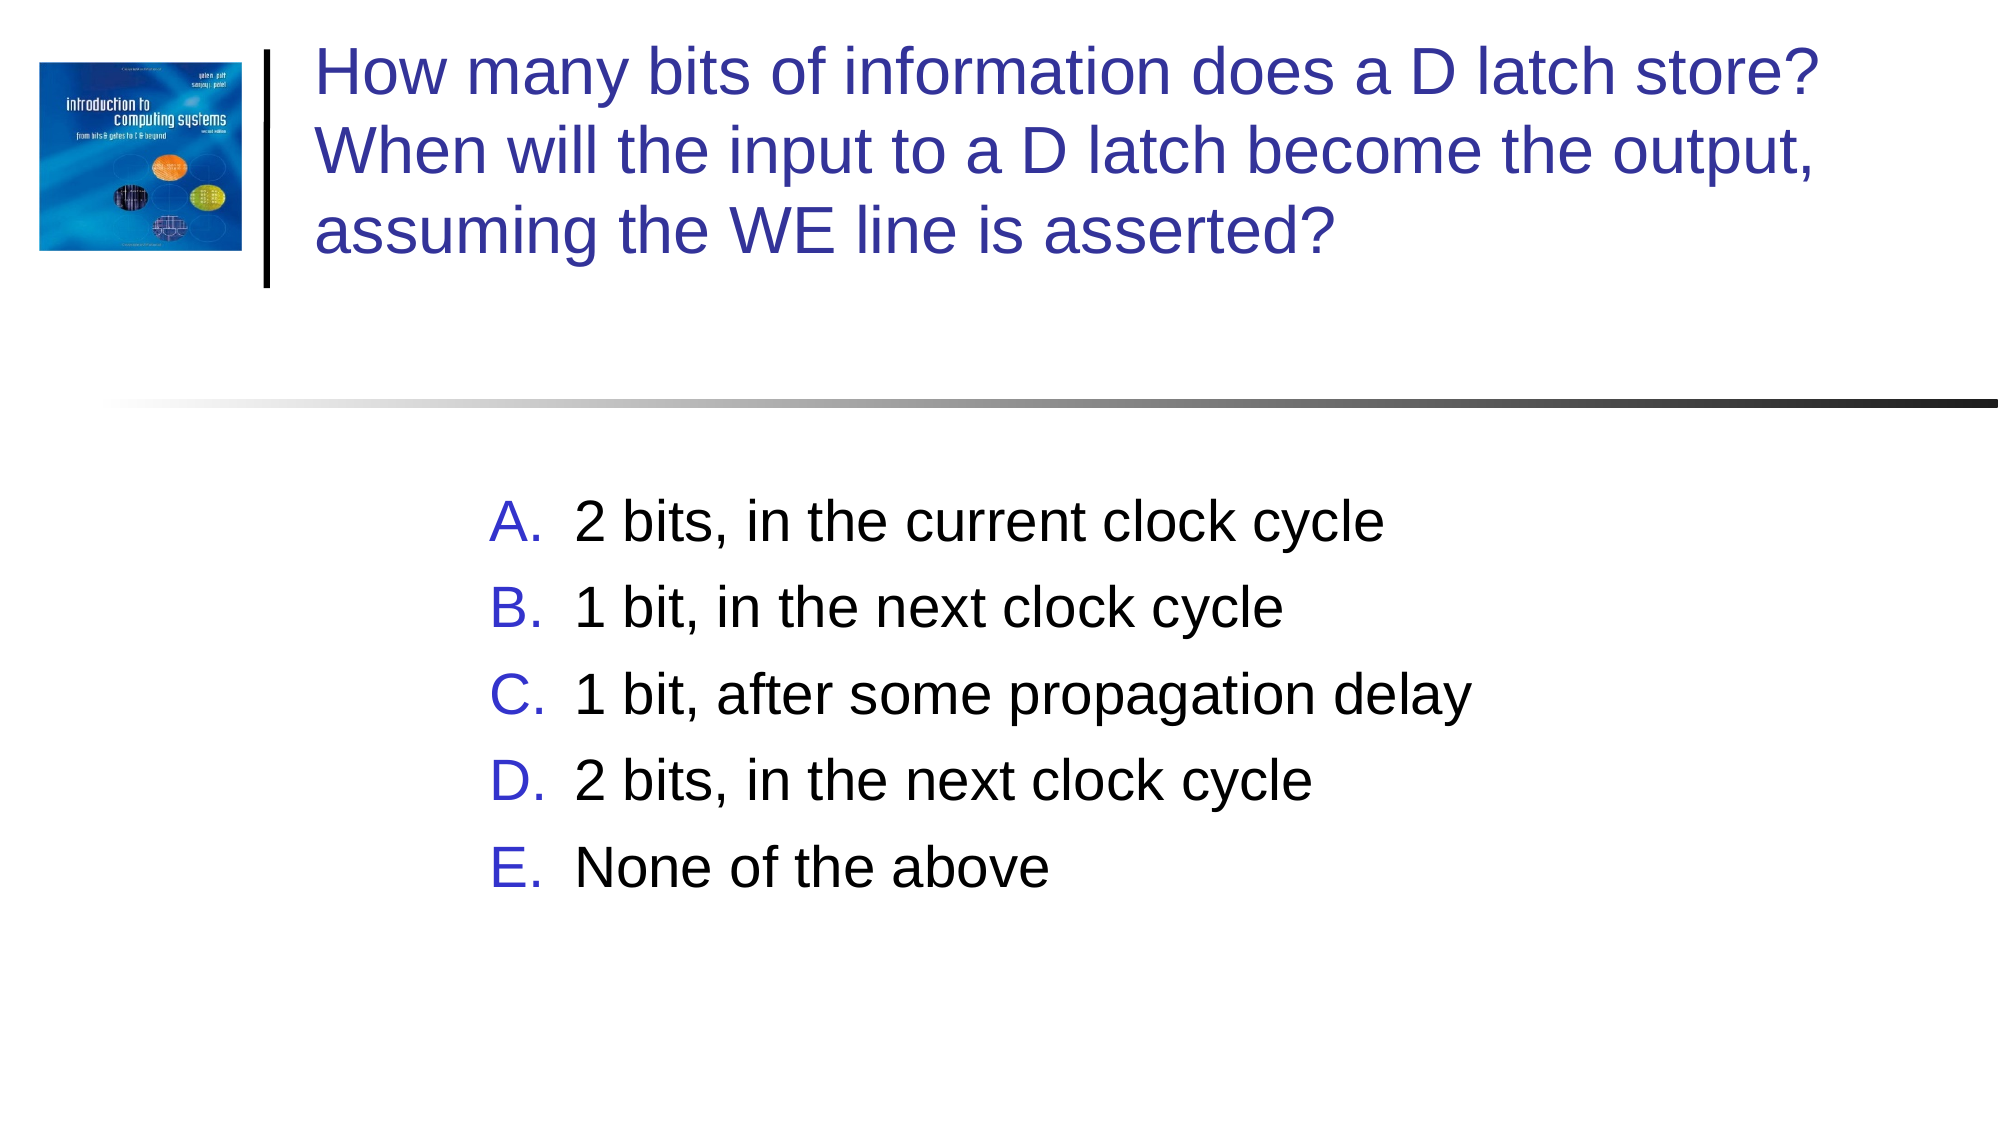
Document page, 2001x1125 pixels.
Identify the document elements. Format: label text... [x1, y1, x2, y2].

text_box 2 bits, in the current clock cycle 1 bit, in the next clock cycle 1 bit, after some propagation delay 2 bits, in the next clock cycle None of the above [474, 474, 1507, 925]
text_box How many bits of information does a D latch store? When will the input to a D latch become the output, assuming the WE line is asserted? [300, 24, 1975, 275]
picture [39, 62, 242, 251]
